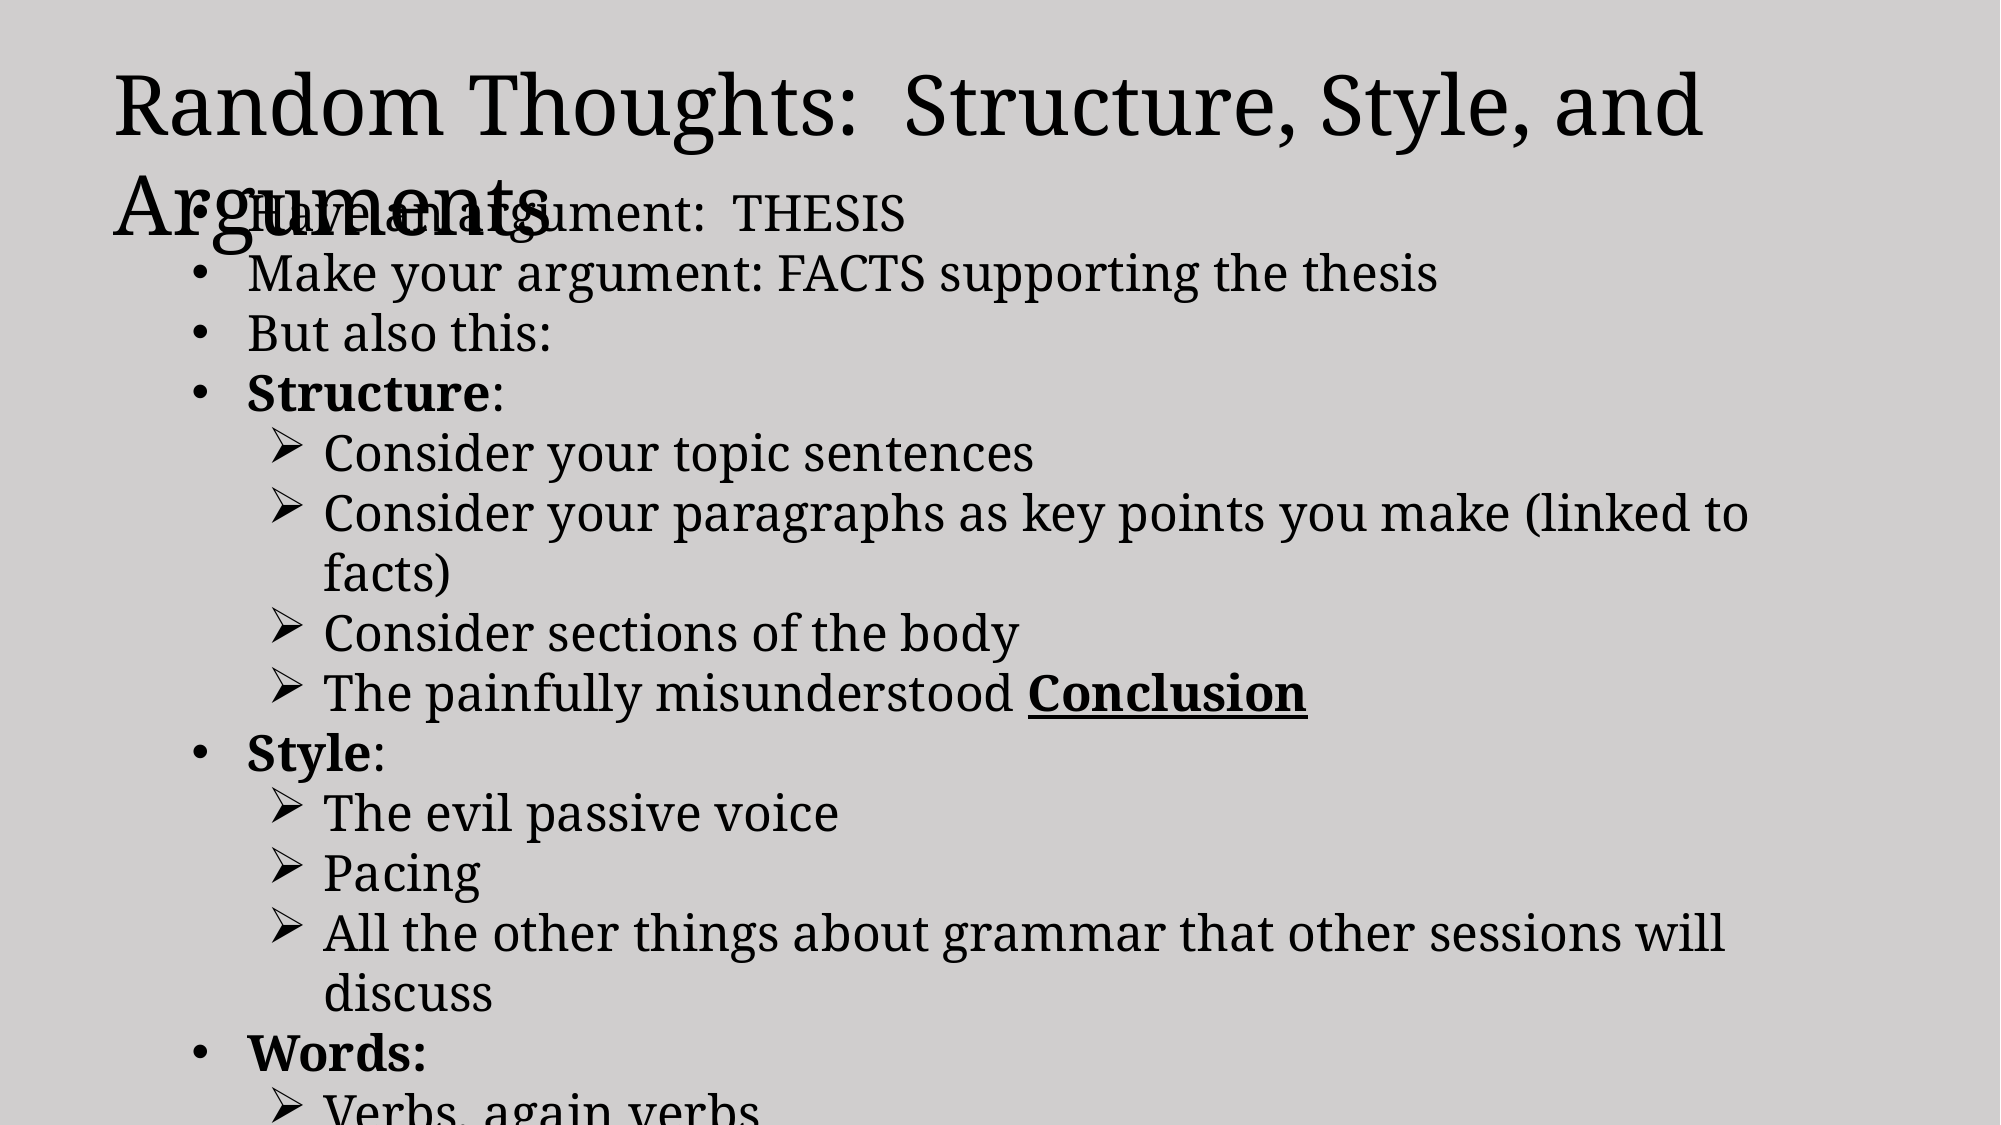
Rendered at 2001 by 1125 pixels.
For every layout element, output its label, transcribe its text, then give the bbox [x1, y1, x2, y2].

text_box Have an argument: THESIS Make your argument: FACTS supporting the thesis But also this: Structure: Consider your topic sentences Consider your paragraphs as key points you make (linked to facts) Consider sections of the body The painfully misunderstood Conclusion Style: The evil passive voice Pacing All the other things about grammar that other sessions will discuss Words: Verbs, again verbs But also consider the less of 10-grade English—Why you really studied poetry! [176, 174, 1892, 1125]
text_box Random Thoughts: Structure, Style, and Arguments [99, 44, 1892, 710]
